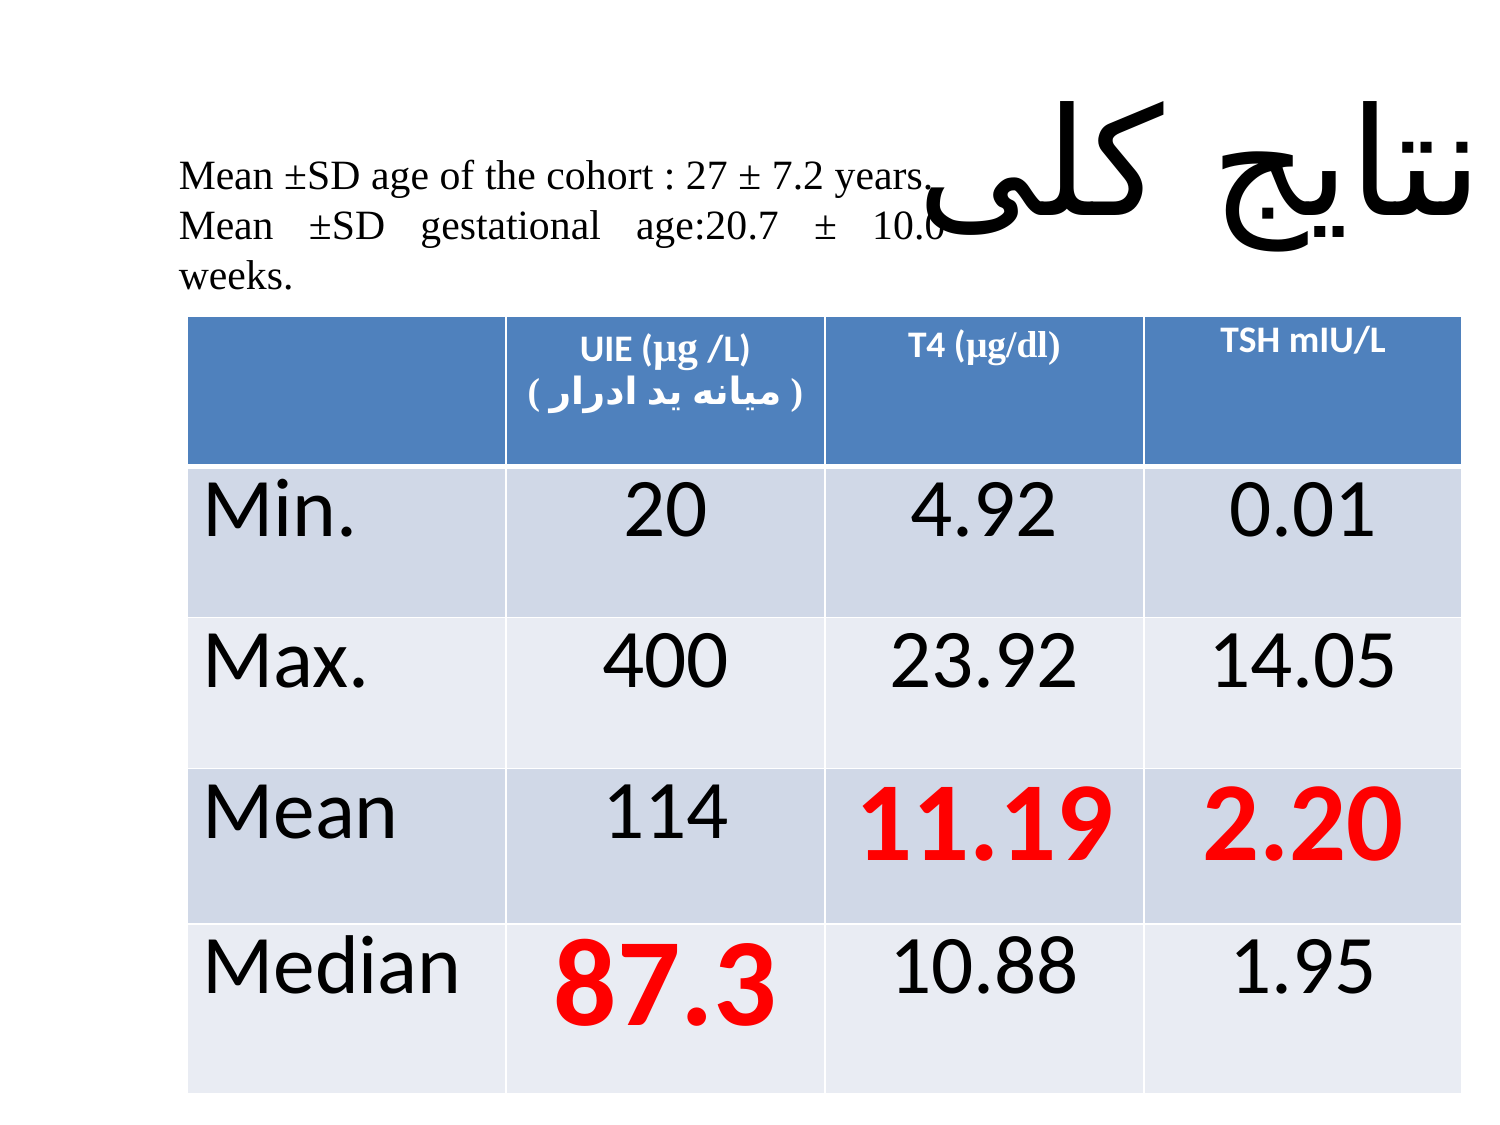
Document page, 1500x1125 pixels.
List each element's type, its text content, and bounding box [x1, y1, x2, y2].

table_cell Median [188, 925, 505, 1093]
table_cell 2.20 [1145, 769, 1461, 923]
table_cell 11.19 [826, 769, 1143, 923]
table_cell 23.92 [826, 618, 1143, 768]
table_cell 20 [507, 469, 824, 617]
table_cell 10.88 [826, 925, 1143, 1093]
table_header TSH mIU/L [1145, 317, 1461, 464]
table_cell Mean [188, 769, 505, 923]
table_cell 0.01 [1145, 469, 1461, 617]
table_header [188, 317, 505, 464]
table_header T4 (µg/dl) [826, 317, 1143, 464]
text_box نتايج کلی [902, 58, 1500, 254]
table_cell Min. [188, 469, 505, 617]
table_cell 14.05 [1145, 618, 1461, 768]
table_cell 87.3 [507, 925, 824, 1093]
table_cell 114 [507, 769, 824, 923]
table_cell Max. [188, 618, 505, 768]
text_box Mean ±SD age of the cohort : 27 ± 7.2 years. Mean ±SD gestational age:20.7 ± 10.0 weeks. [163, 140, 961, 306]
table_header UIE (µg /L) ( میانه ید ادرار ) [507, 317, 824, 464]
table_cell 4.92 [826, 469, 1143, 617]
table_cell 1.95 [1145, 925, 1461, 1093]
table_cell 400 [507, 618, 824, 768]
